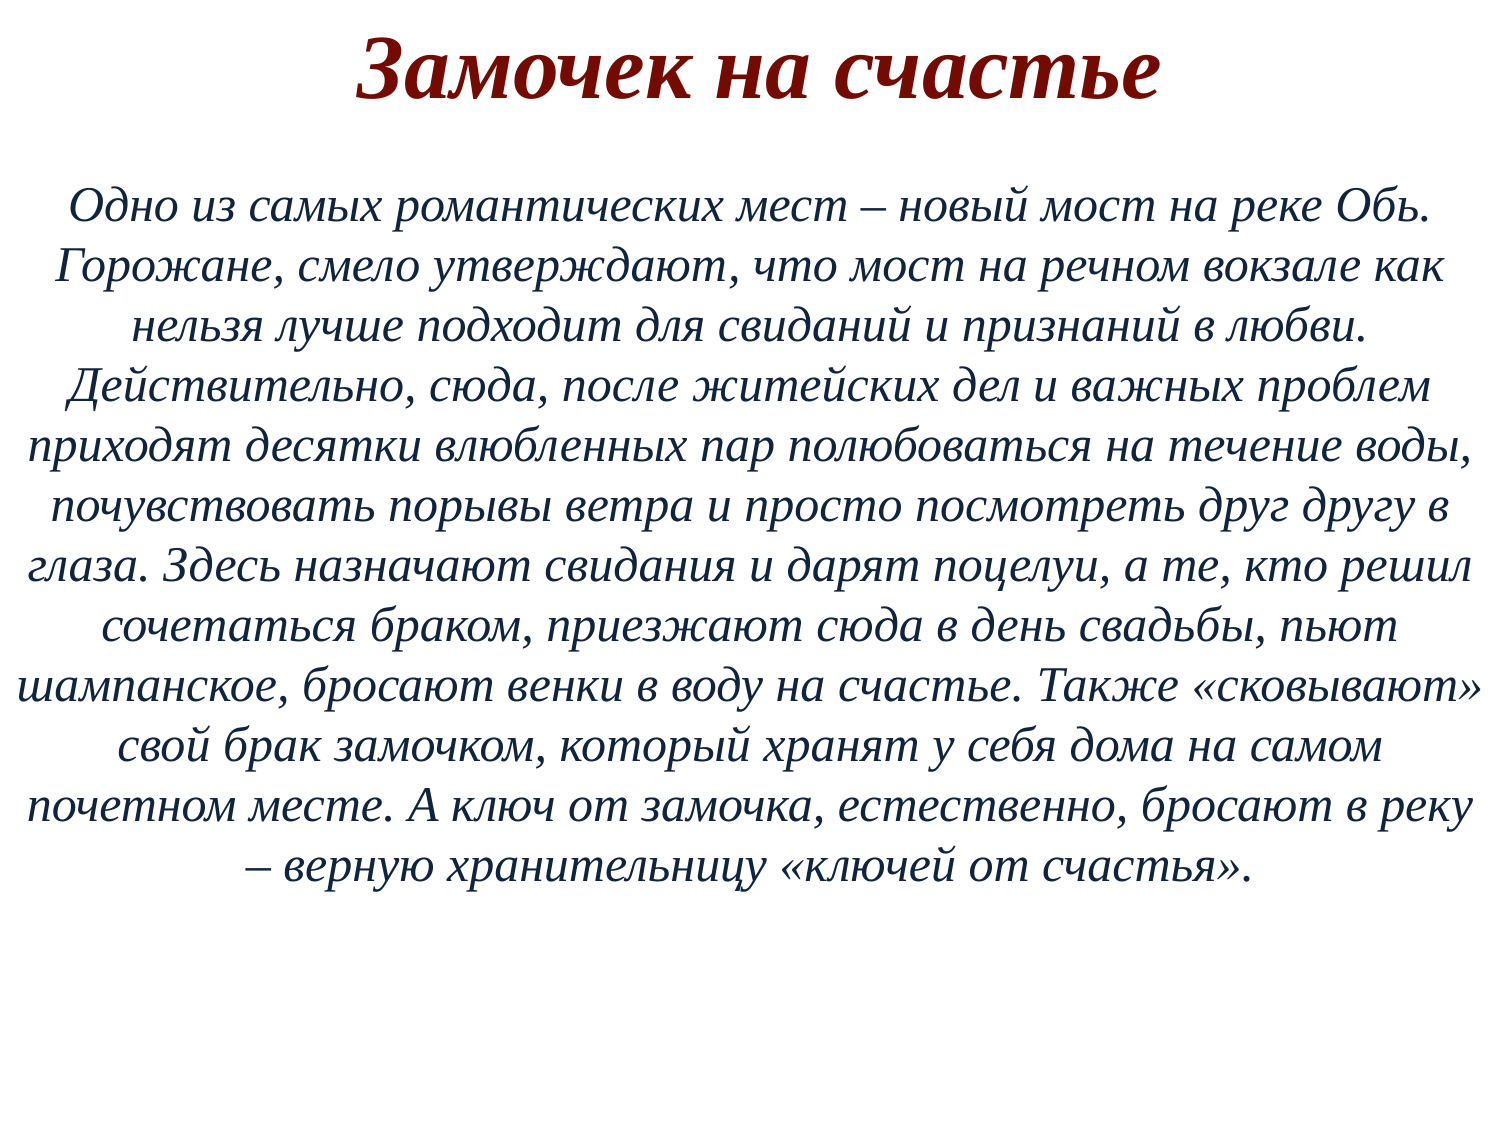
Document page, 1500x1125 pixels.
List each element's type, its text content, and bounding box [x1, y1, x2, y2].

text_box Одно из самых романтических мест – новый мост на реке Обь. Горожане, смело утверждают, что мост на речном вокзале как нельзя лучше подходит для свиданий и признаний в любви. Действительно, сюда, после житейских дел и важных проблем приходят десятки влюбленных пар полюбоваться на течение воды, почувствовать порывы ветра и просто посмотреть друг другу в глаза. Здесь назначают свидания и дарят поцелуи, а те, кто решил сочетаться браком, приезжают сюда в день свадьбы, пьют шампанское, бросают венки в воду на счастье. Также «сковывают» свой брак замочком, который хранят у себя дома на самом почетном месте. А ключ от замочка, естественно, бросают в реку – верную хранительницу «ключей от счастья». [0, 163, 1500, 899]
text_box Замочек на счастье [343, 0, 1179, 125]
